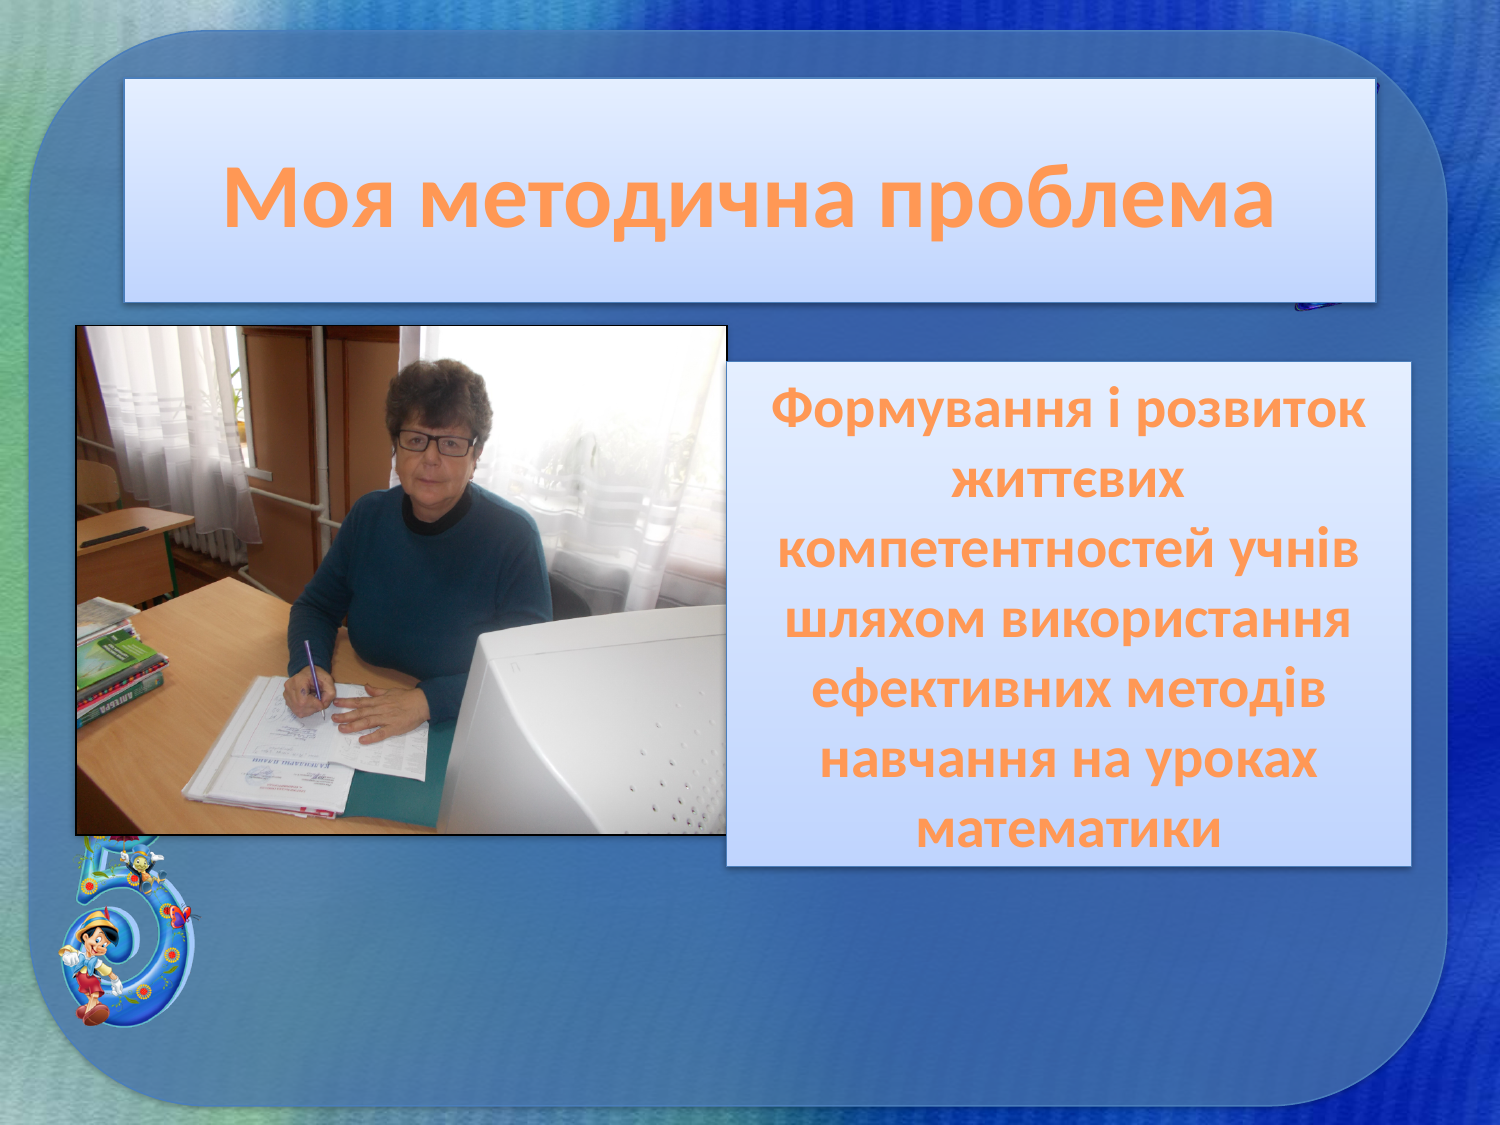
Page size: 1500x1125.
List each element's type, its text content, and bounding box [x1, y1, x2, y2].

title Моя методична проблема [123, 77, 1377, 303]
picture [0, 0, 1500, 1125]
text_box Формування і розвиток життєвих компетентностей учнів шляхом використання ефективних методів навчання на уроках математики [726, 361, 1412, 867]
